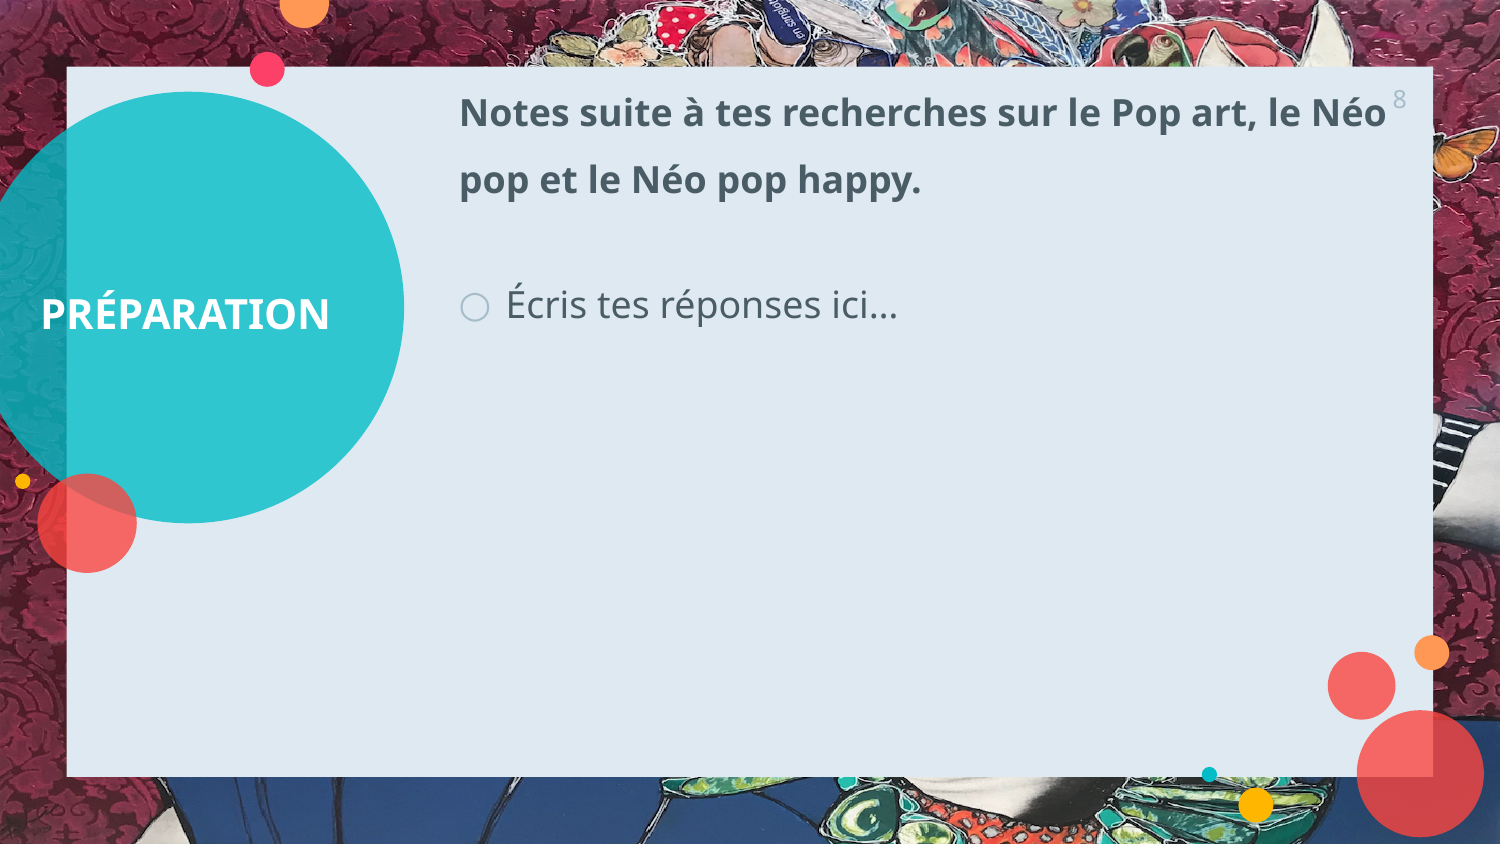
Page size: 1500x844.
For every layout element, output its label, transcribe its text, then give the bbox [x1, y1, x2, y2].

list Notes suite à tes recherches sur le Pop art, le Néo pop et le Néo pop happy. [443, 51, 1422, 227]
text_box Écris tes réponses ici… [443, 243, 1422, 731]
picture [0, 0, 1500, 844]
title PRÉPARATION [10, 262, 363, 364]
slide_number 8 [1331, 68, 1422, 134]
